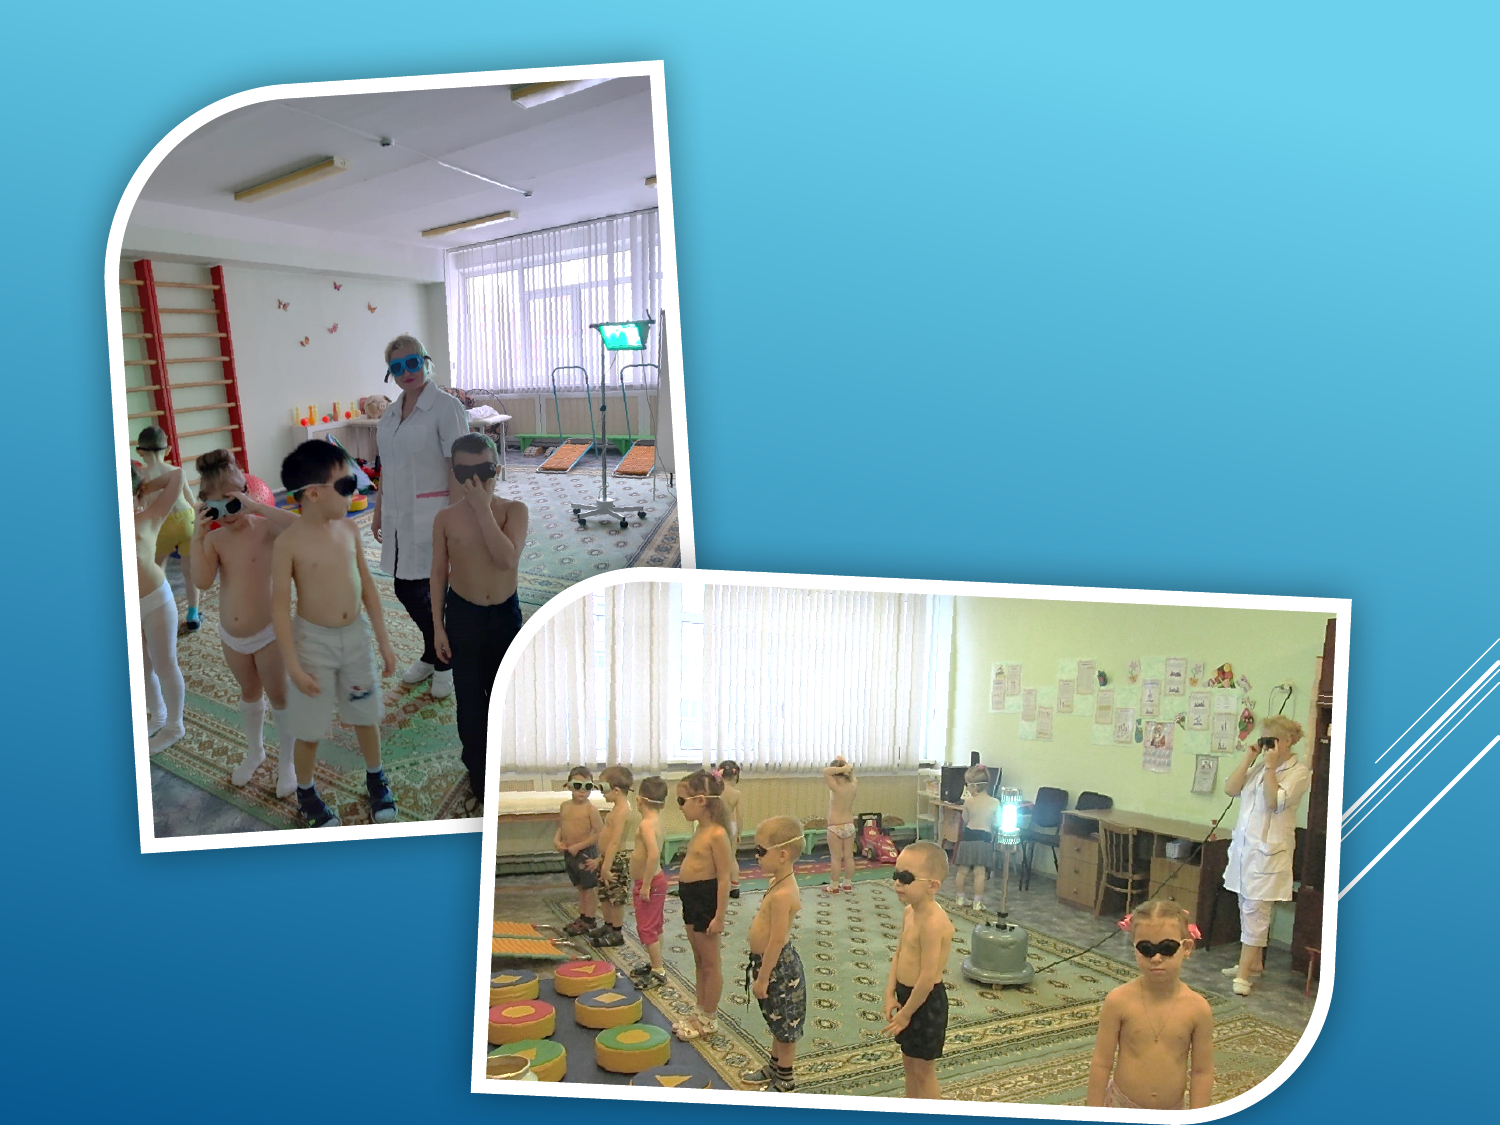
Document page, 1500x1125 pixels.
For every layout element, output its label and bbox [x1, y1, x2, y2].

picture [120, 76, 1336, 1110]
